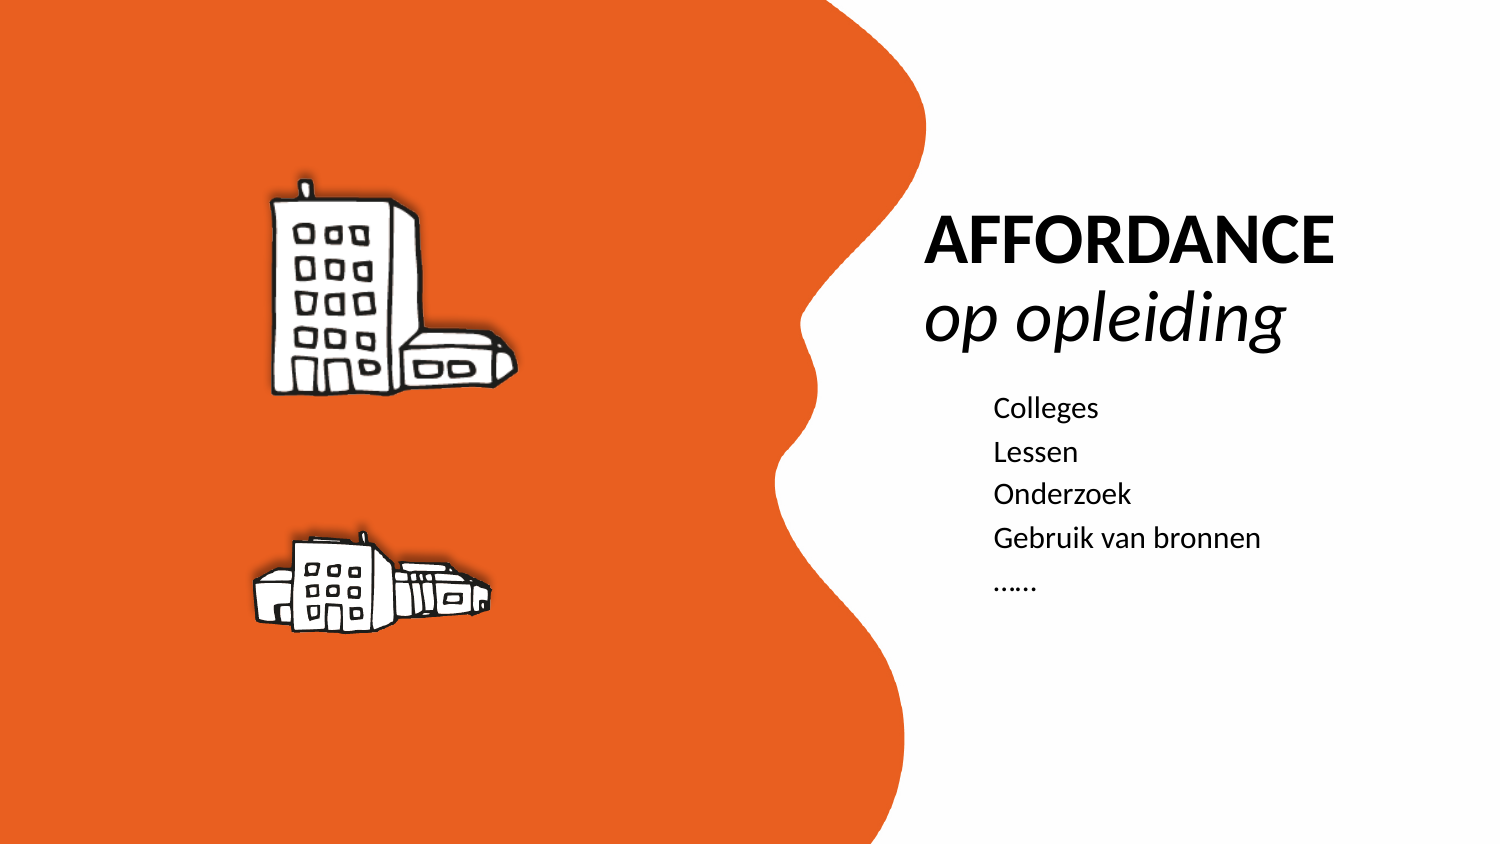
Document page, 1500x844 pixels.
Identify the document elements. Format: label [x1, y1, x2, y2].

picture [227, 503, 516, 670]
list [0, 0, 1500, 844]
picture [176, 134, 568, 438]
